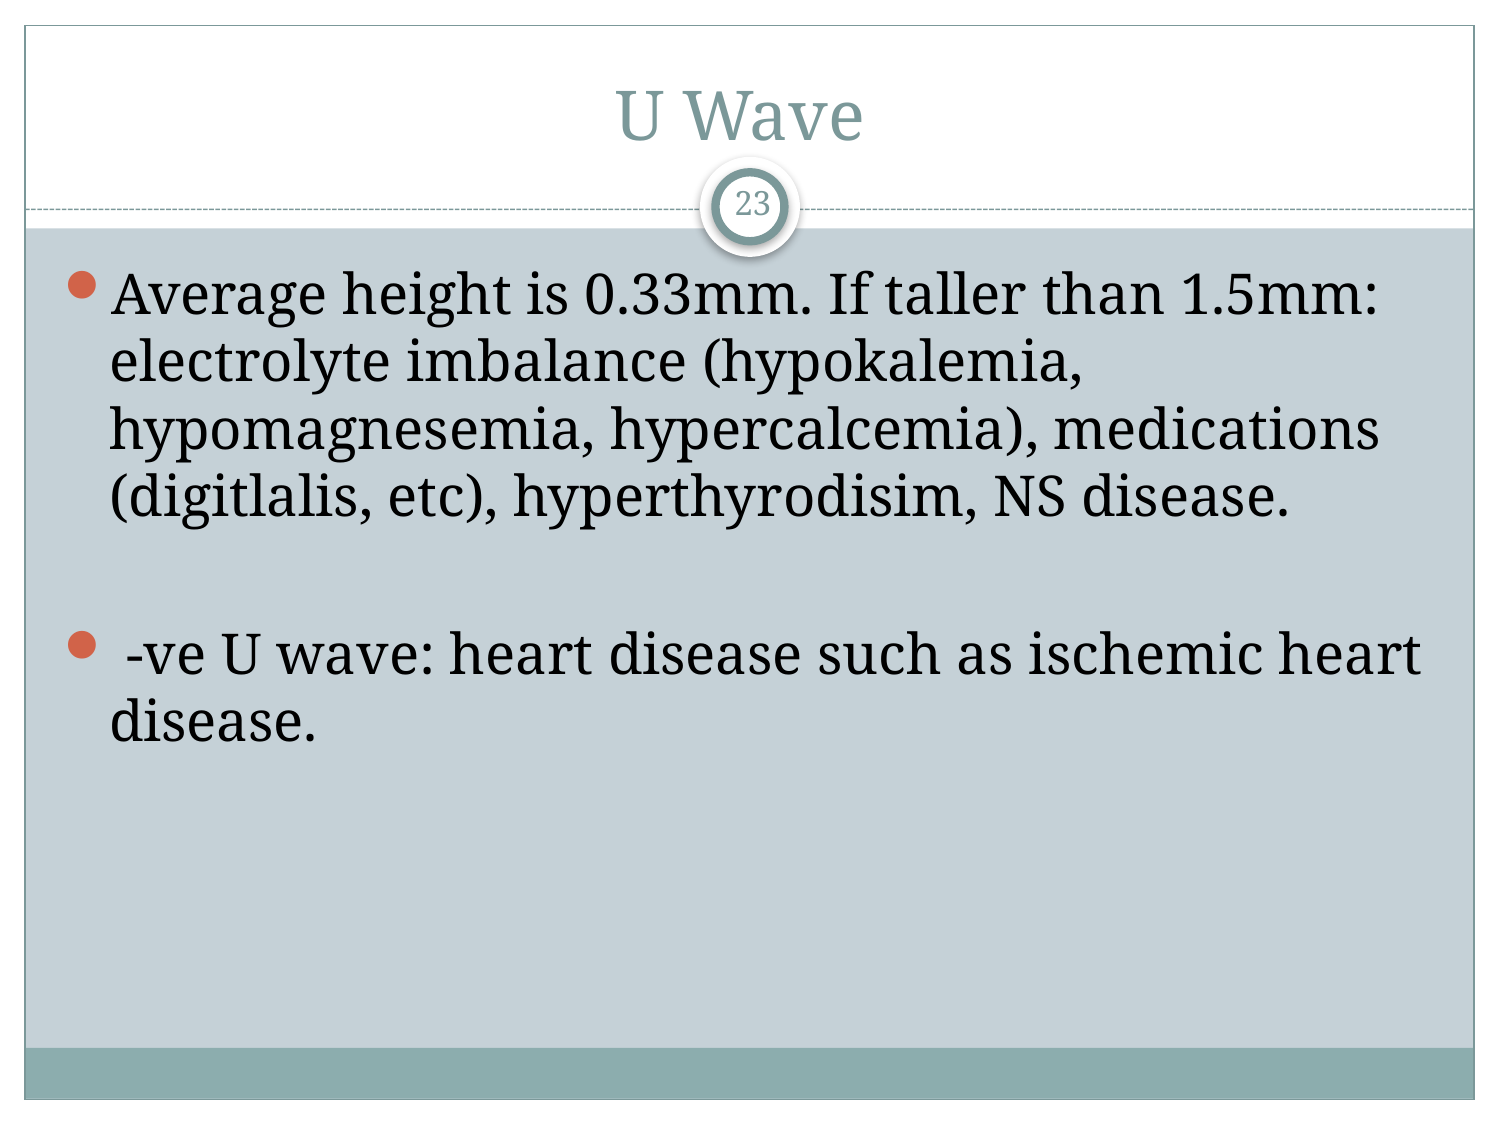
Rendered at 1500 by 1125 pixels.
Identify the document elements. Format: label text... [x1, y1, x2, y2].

slide_number 23 [715, 168, 791, 241]
list Average height is 0.33mm. If taller than 1.5mm: electrolyte imbalance (hypokalemia, hypomagnesemia, hypercalcemia), medications (digitlalis, etc), hyperthyrodisim, NS disease. -ve U wave: heart disease such as ischemic heart disease. [49, 250, 1445, 1001]
title U Wave [49, 37, 1450, 162]
